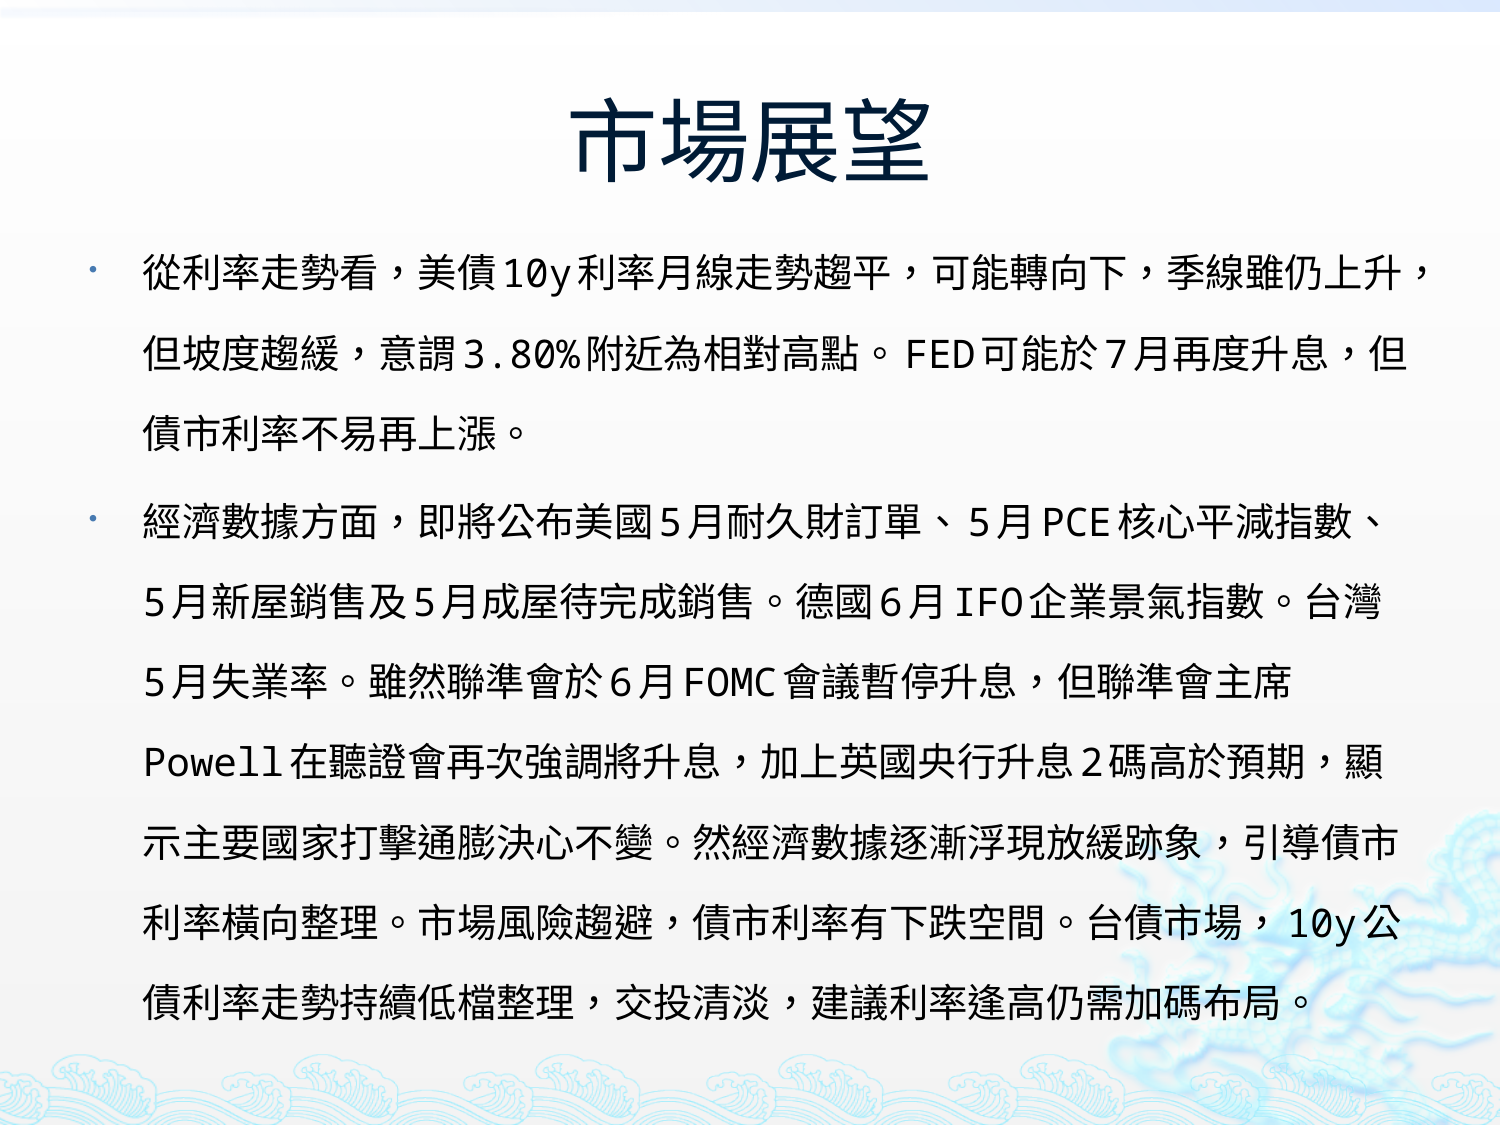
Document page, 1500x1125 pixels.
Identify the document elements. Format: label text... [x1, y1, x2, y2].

list 從利率走勢看，美債10y利率月線走勢趨平，可能轉向下，季線雖仍上升，但坡度趨緩，意謂3.80%附近為相對高點。FED可能於7月再度升息，但債市利率不易再上漲。 經濟數據方面，即將公布美國5月耐久財訂單、5月PCE核心平減指數、5月新屋銷售及5月成屋待完成銷售。德國6月IFO企業景氣指數。台灣5月失業率。雖然聯準會於6月FOMC會議暫停升息，但聯準會主席Powell在聽證會再次強調將升息，加上英國央行升息2碼高於預期，顯示主要國家打擊通膨決心不變。然經濟數據逐漸浮現放緩跡象，引導債市利率橫向整理。市場風險趨避，債市利率有下跌空間。台債市場，10y公債利率走勢持續低檔整理，交投清淡，建議利率逢高仍需加碼布局。 [75, 208, 1425, 1071]
title 市場展望 [75, 45, 1425, 208]
